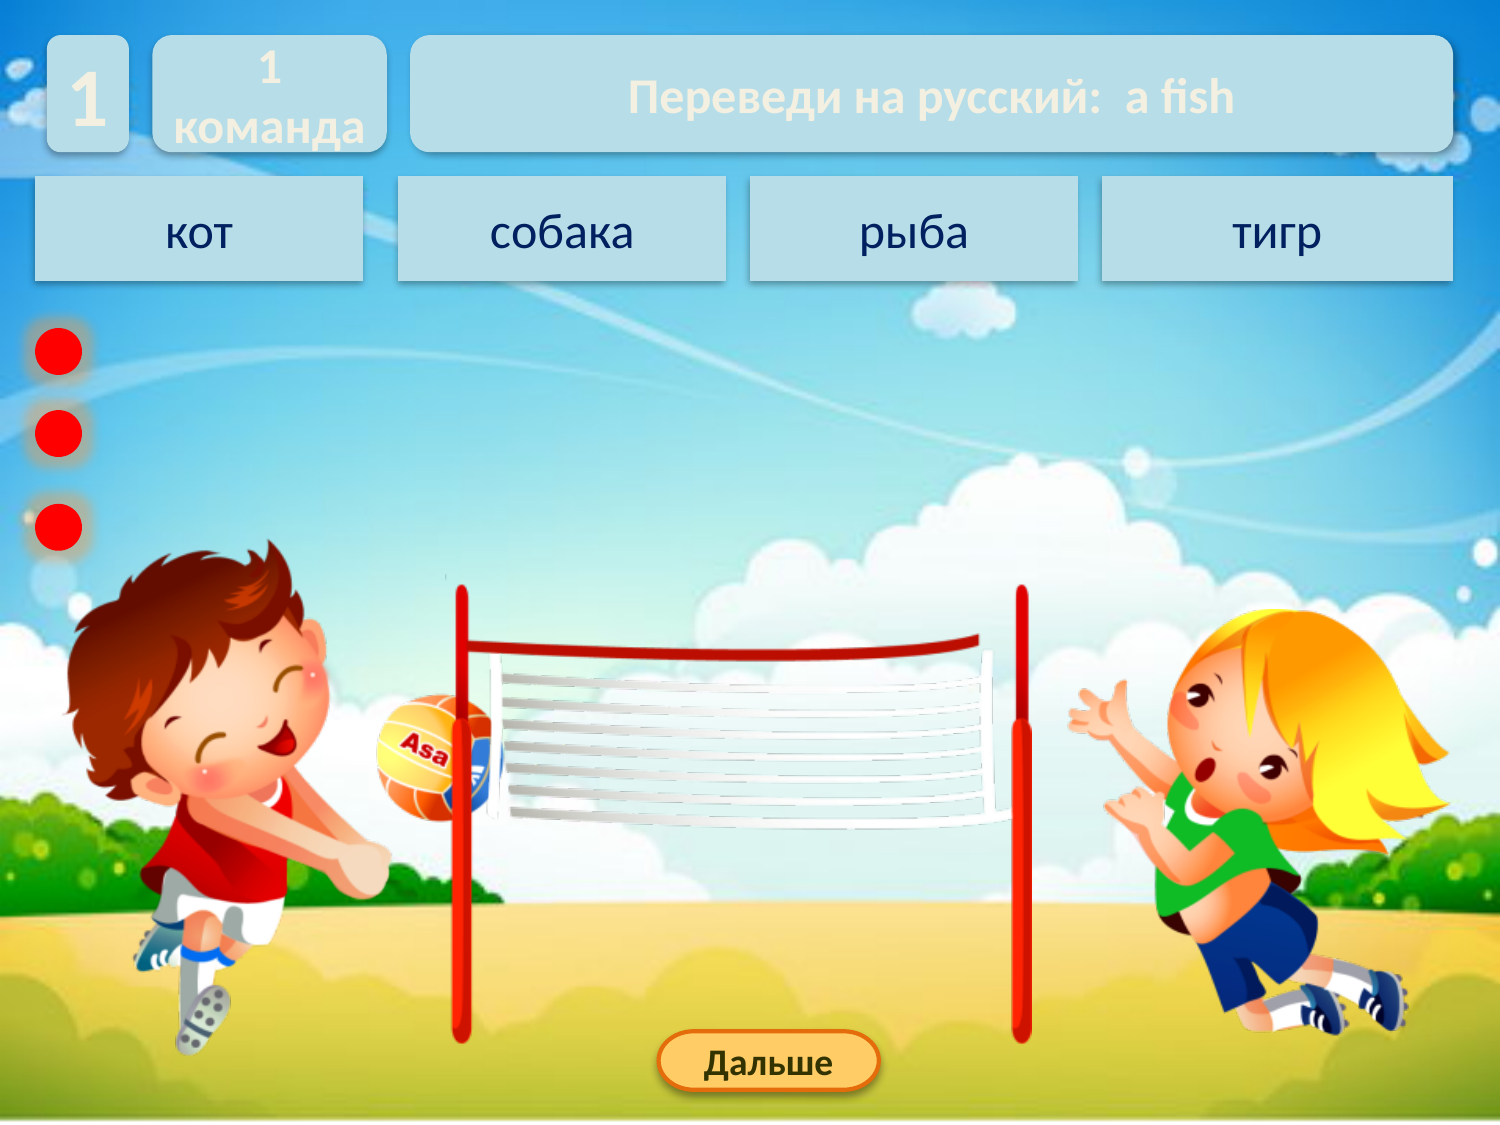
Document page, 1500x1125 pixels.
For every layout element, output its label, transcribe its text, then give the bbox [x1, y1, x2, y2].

text_box [32, 407, 85, 460]
picture [0, 0, 1500, 1125]
text_box тигр [1099, 174, 1455, 283]
text_box рыба [748, 174, 1080, 283]
text_box Переведи на русский: a fish [407, 32, 1456, 155]
text_box собака [396, 174, 729, 283]
text_box кот [33, 174, 365, 283]
text_box Дальше [656, 1065, 881, 1092]
text_box 1 [44, 32, 132, 155]
text_box [32, 325, 85, 378]
text_box 1 команда [150, 32, 389, 155]
